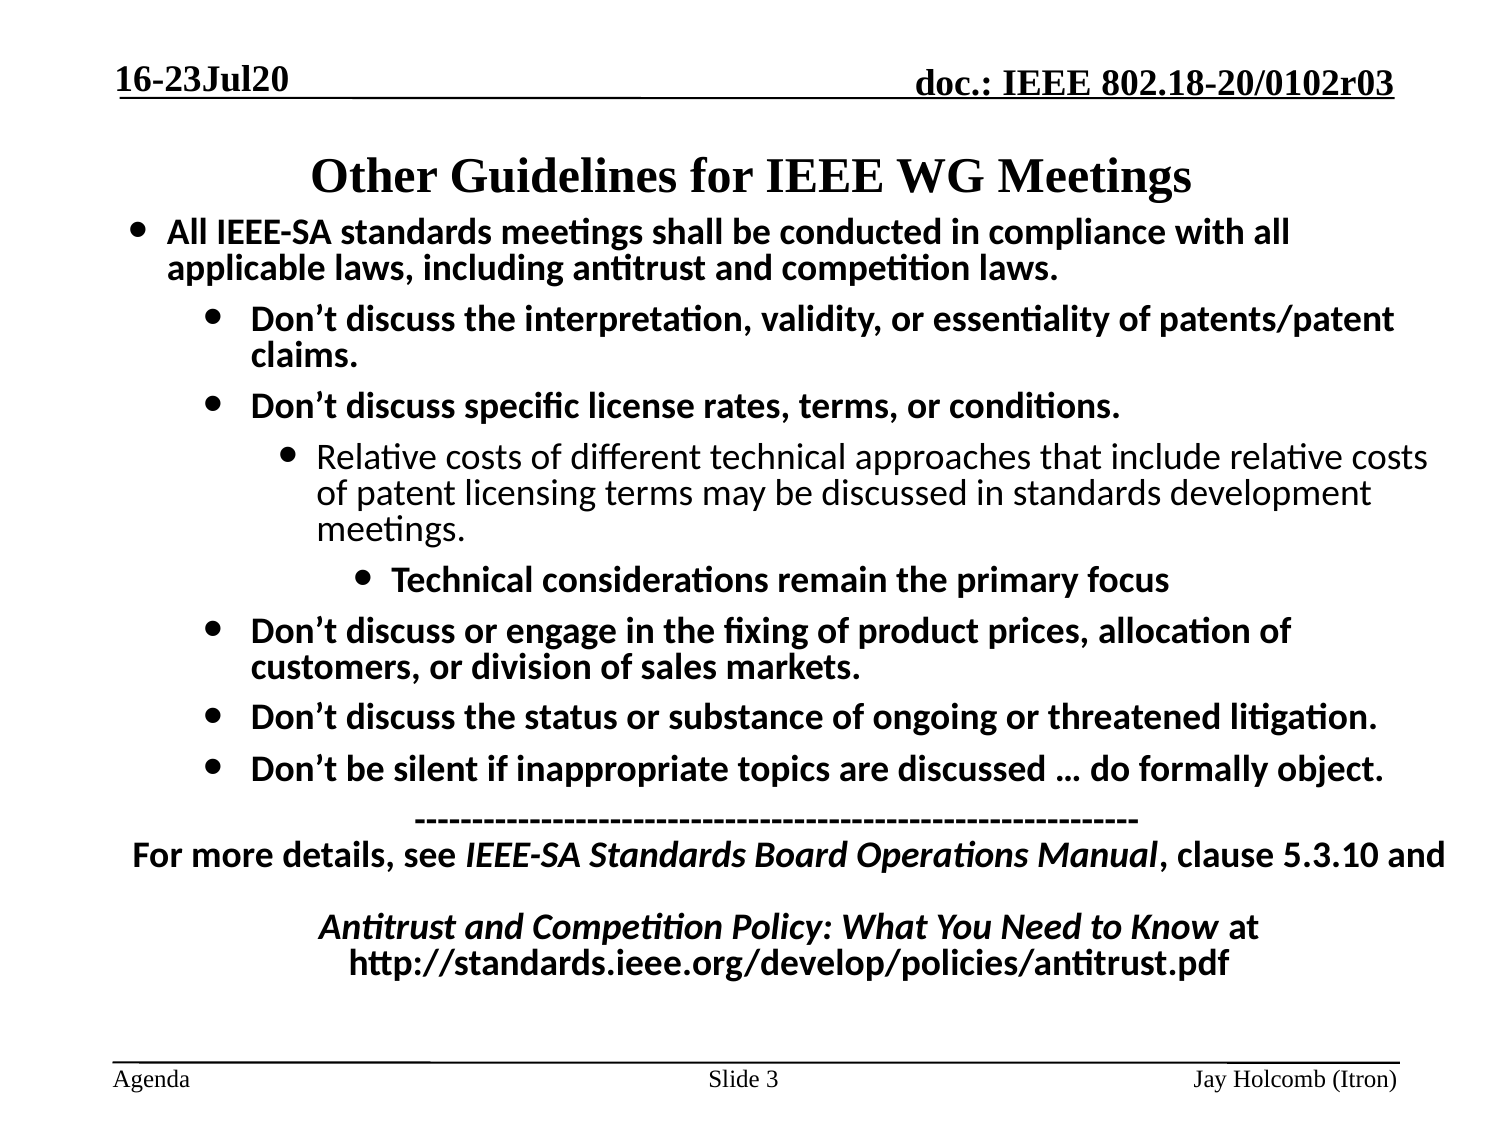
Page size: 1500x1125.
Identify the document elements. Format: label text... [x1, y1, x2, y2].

slide_number Slide 3 [687, 1061, 800, 1123]
title Other Guidelines for IEEE WG Meetings [105, 163, 1398, 246]
footer Jay Holcomb (Itron) [874, 1061, 1398, 1093]
text_box All IEEE-SA standards meetings shall be conducted in compliance with all applicable laws, including antitrust and competition laws. Don’t discuss the interpretation, validity, or essentiality of patents/patent claims. Don’t discuss specific license rates, terms, or conditions. Relative costs of different technical approaches that include relative costs of patent licensing terms may be discussed in standards development meetings. Technical considerations remain the primary focus Don’t discuss or engage in the fixing of product prices, allocation of customers, or division of sales markets. Don’t discuss the status or substance of ongoing or threatened litigation. Don’t be silent if inappropriate topics are discussed … do formally object. --------------------------------------------------------------- For more details, see IEEE-SA Standards Board Operations Manual, clause 5.3.10 and Antitrust and Competition Policy: What You Need to Know at http://standards.ieee.org/develop/policies/antitrust.pdf [114, 172, 1465, 1011]
text_box [87, 37, 1438, 163]
